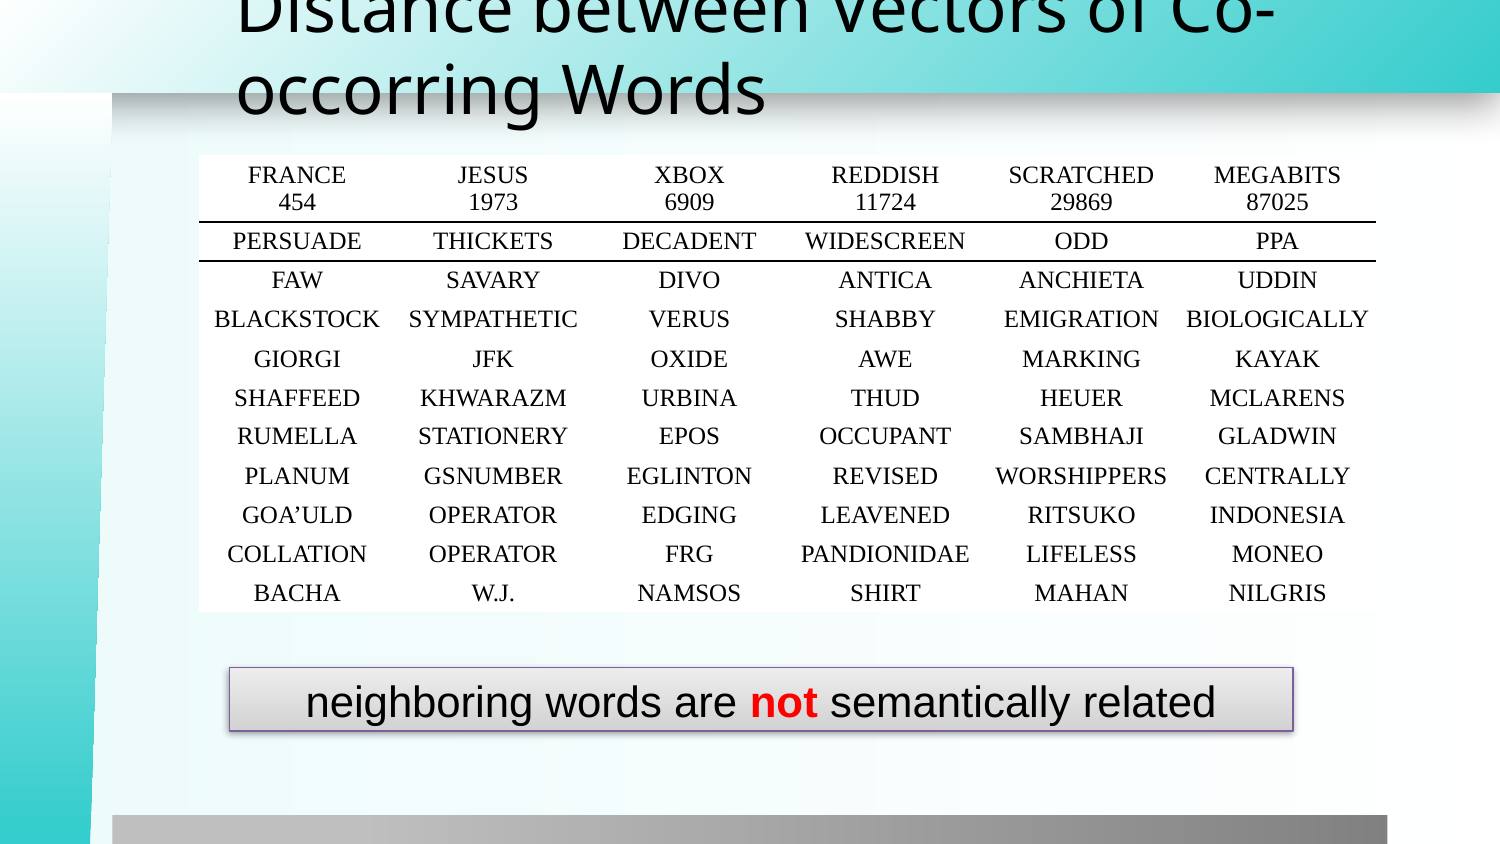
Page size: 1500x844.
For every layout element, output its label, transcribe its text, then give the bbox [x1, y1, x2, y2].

table_cell STATIONERY [395, 417, 591, 456]
table_cell DECADENT [591, 223, 788, 260]
table_cell EDGING [591, 495, 788, 534]
table_cell PPA [1180, 223, 1376, 260]
table_cell THUD [788, 378, 984, 417]
table_cell REVISED [788, 456, 984, 495]
table_cell SYMPATHETIC [395, 300, 591, 339]
table_cell CENTRALLY [1180, 456, 1376, 495]
table_cell BACHA [199, 573, 395, 612]
table_cell GLADWIN [1180, 417, 1376, 456]
table_cell PLANUM [199, 456, 395, 495]
table_cell GIORGI [199, 339, 395, 378]
table_cell FAW [199, 262, 395, 300]
table_cell DIVO [591, 262, 788, 300]
table_cell UDDIN [1180, 262, 1376, 300]
table_cell BIOLOGICALLY [1180, 300, 1376, 339]
table_cell OPERATOR [395, 534, 591, 573]
table_header SCRATCHED 29869 [984, 155, 1180, 221]
table_cell GOA’ULD [199, 495, 395, 534]
table_cell MARKING [984, 339, 1180, 378]
table_cell SAMBHAJI [984, 417, 1180, 456]
table_cell WORSHIPPERS [984, 456, 1180, 495]
table_cell EMIGRATION [984, 300, 1180, 339]
table_cell URBINA [591, 378, 788, 417]
text_box neighboring words are not semantically related [229, 667, 1294, 732]
text_box Distance between Vectors of Co-occorring Words [235, 0, 1500, 93]
table_cell EGLINTON [591, 456, 788, 495]
table_cell SHAFFEED [199, 378, 395, 417]
table_cell RITSUKO [984, 495, 1180, 534]
table_cell KHWARAZM [395, 378, 591, 417]
table_cell SHIRT [788, 573, 984, 612]
table_cell ANTICA [788, 262, 984, 300]
table_cell MONEO [1180, 534, 1376, 573]
table_cell MAHAN [984, 573, 1180, 612]
table_cell NILGRIS [1180, 573, 1376, 612]
table_header FRANCE 454 [199, 155, 395, 221]
table_header MEGABITS 87025 [1180, 155, 1376, 221]
table_cell SAVARY [395, 262, 591, 300]
table_cell OXIDE [591, 339, 788, 378]
table_cell LEAVENED [788, 495, 984, 534]
table_cell PERSUADE [199, 223, 395, 260]
table_cell OCCUPANT [788, 417, 984, 456]
table_cell AWE [788, 339, 984, 378]
table_cell W.J. [395, 573, 591, 612]
table_header REDDISH 11724 [788, 155, 984, 221]
table_cell WIDESCREEN [788, 223, 984, 260]
table_cell INDONESIA [1180, 495, 1376, 534]
table_cell VERUS [591, 300, 788, 339]
table_cell PANDIONIDAE [788, 534, 984, 573]
table_cell KAYAK [1180, 339, 1376, 378]
table_cell GSNUMBER [395, 456, 591, 495]
table_cell RUMELLA [199, 417, 395, 456]
table_cell JFK [395, 339, 591, 378]
table_cell NAMSOS [591, 573, 788, 612]
table_cell MCLARENS [1180, 378, 1376, 417]
table_cell OPERATOR [395, 495, 591, 534]
table_cell THICKETS [395, 223, 591, 260]
table_header XBOX 6909 [591, 155, 788, 221]
table_cell EPOS [591, 417, 788, 456]
table_cell ODD [984, 223, 1180, 260]
table_cell HEUER [984, 378, 1180, 417]
table_cell COLLATION [199, 534, 395, 573]
table_cell ANCHIETA [984, 262, 1180, 300]
table_header JESUS 1973 [395, 155, 591, 221]
table_cell LIFELESS [984, 534, 1180, 573]
table_cell SHABBY [788, 300, 984, 339]
table_cell FRG [591, 534, 788, 573]
table_cell BLACKSTOCK [199, 300, 395, 339]
